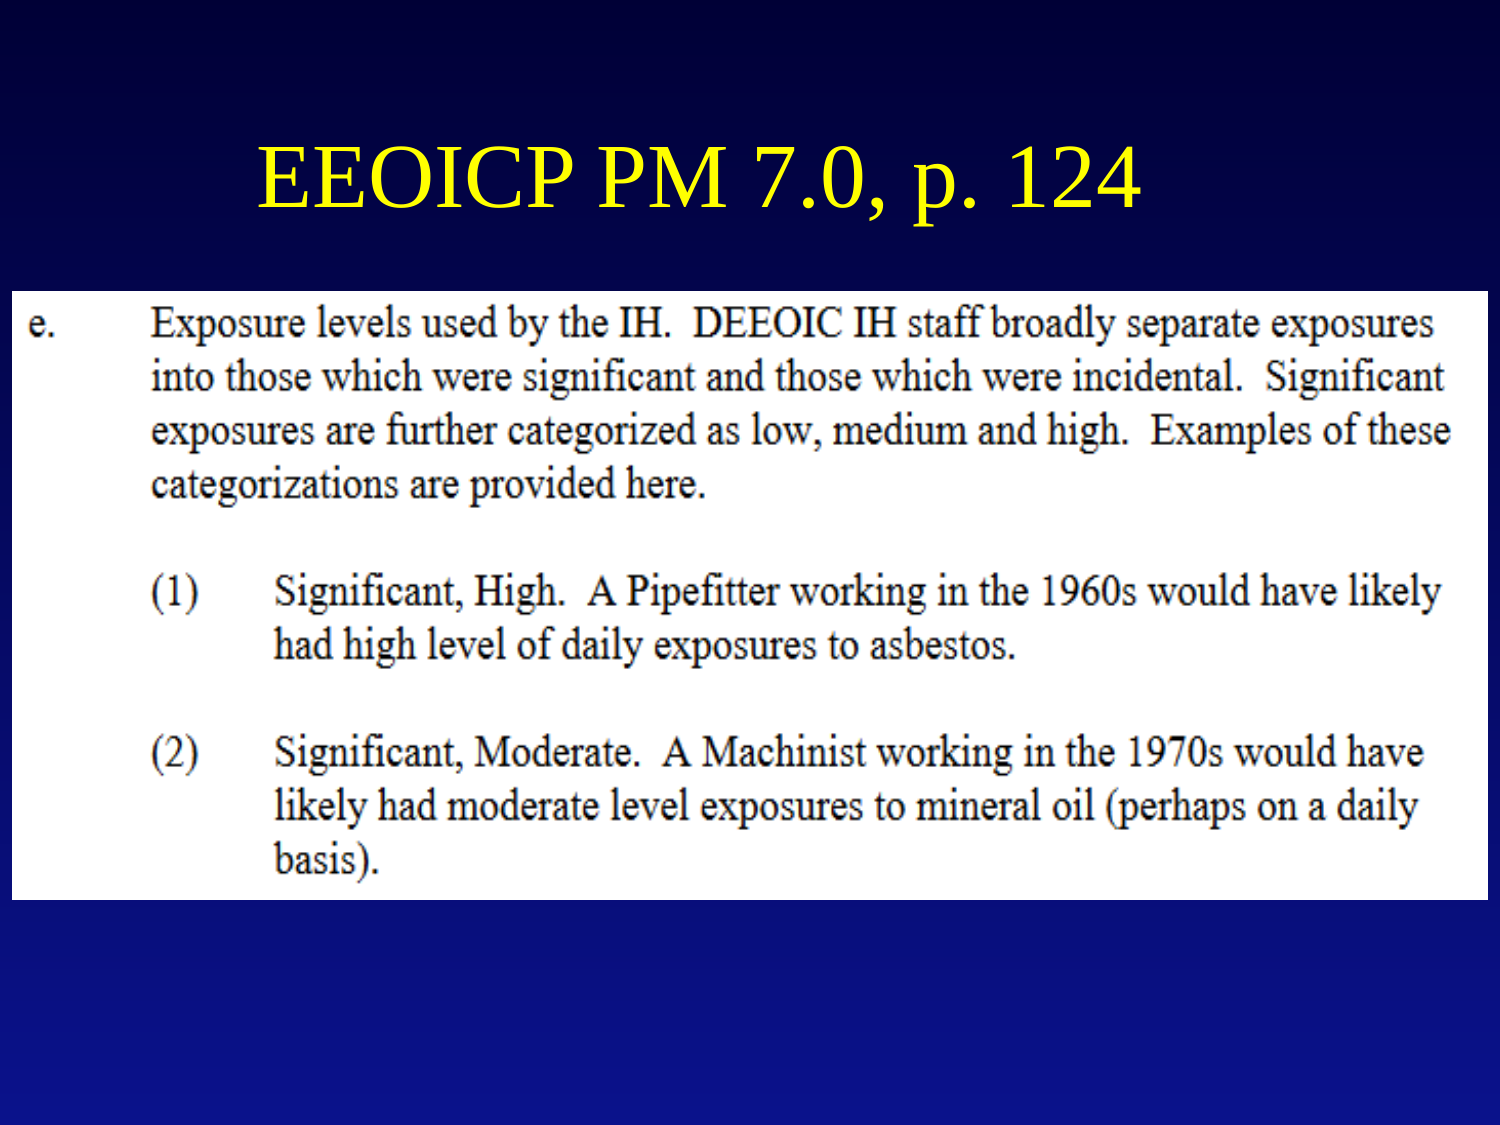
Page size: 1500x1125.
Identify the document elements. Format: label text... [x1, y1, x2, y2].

title EEOICP PM 7.0, p. 124 [62, 50, 1338, 289]
picture [12, 290, 1488, 901]
